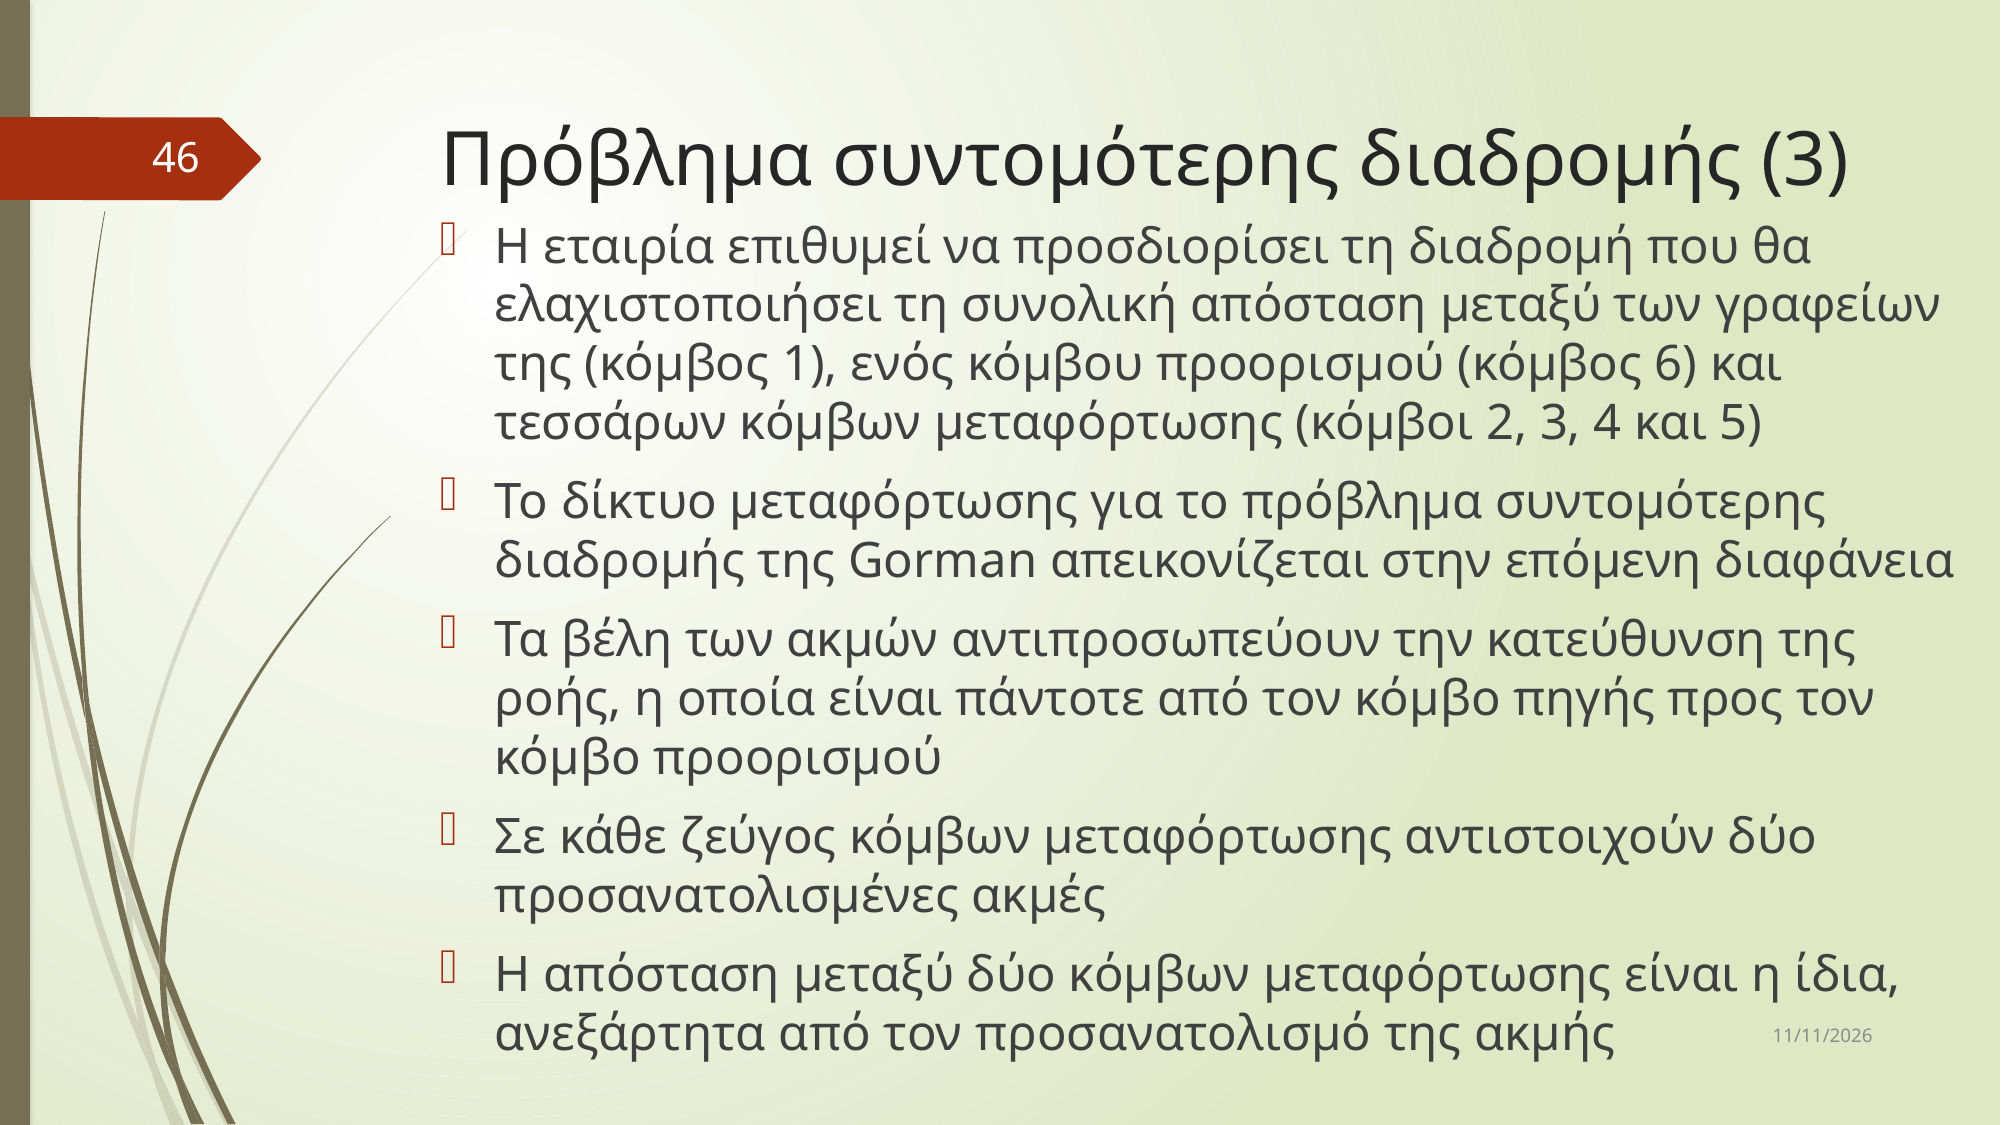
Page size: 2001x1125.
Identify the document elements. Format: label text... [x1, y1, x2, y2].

list Η εταιρία επιθυμεί να προσδιορίσει τη διαδρομή που θα ελαχιστοποιήσει τη συνολική απόσταση μεταξύ των γραφείων της (κόμβος 1), ενός κόμβου προορισμού (κόμβος 6) και τεσσάρων κόμβων μεταφόρτωσης (κόμβοι 2, 3, 4 και 5) Το δίκτυο μεταφόρτωσης για το πρόβλημα συντομότερης διαδρομής της Gorman απεικονίζεται στην επόμενη διαφάνεια Τα βέλη των ακμών αντιπροσωπεύουν την κατεύθυνση της ροής, η οποία είναι πάντοτε από τον κόμβο πηγής προς τον κόμβο προορισμού Σε κάθε ζεύγος κόμβων μεταφόρτωσης αντιστοιχούν δύο προσανατολισμένες ακμές Η απόσταση μεταξύ δύο κόμβων μεταφόρτωσης είναι η ίδια, ανεξάρτητα από τον προσανατολισμό της ακμής [424, 206, 2000, 1125]
title Πρόβλημα συντομότερης διαδρομής (3) [425, 102, 1923, 206]
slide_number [1699, 1005, 1888, 1067]
slide_number 46 [87, 129, 216, 190]
